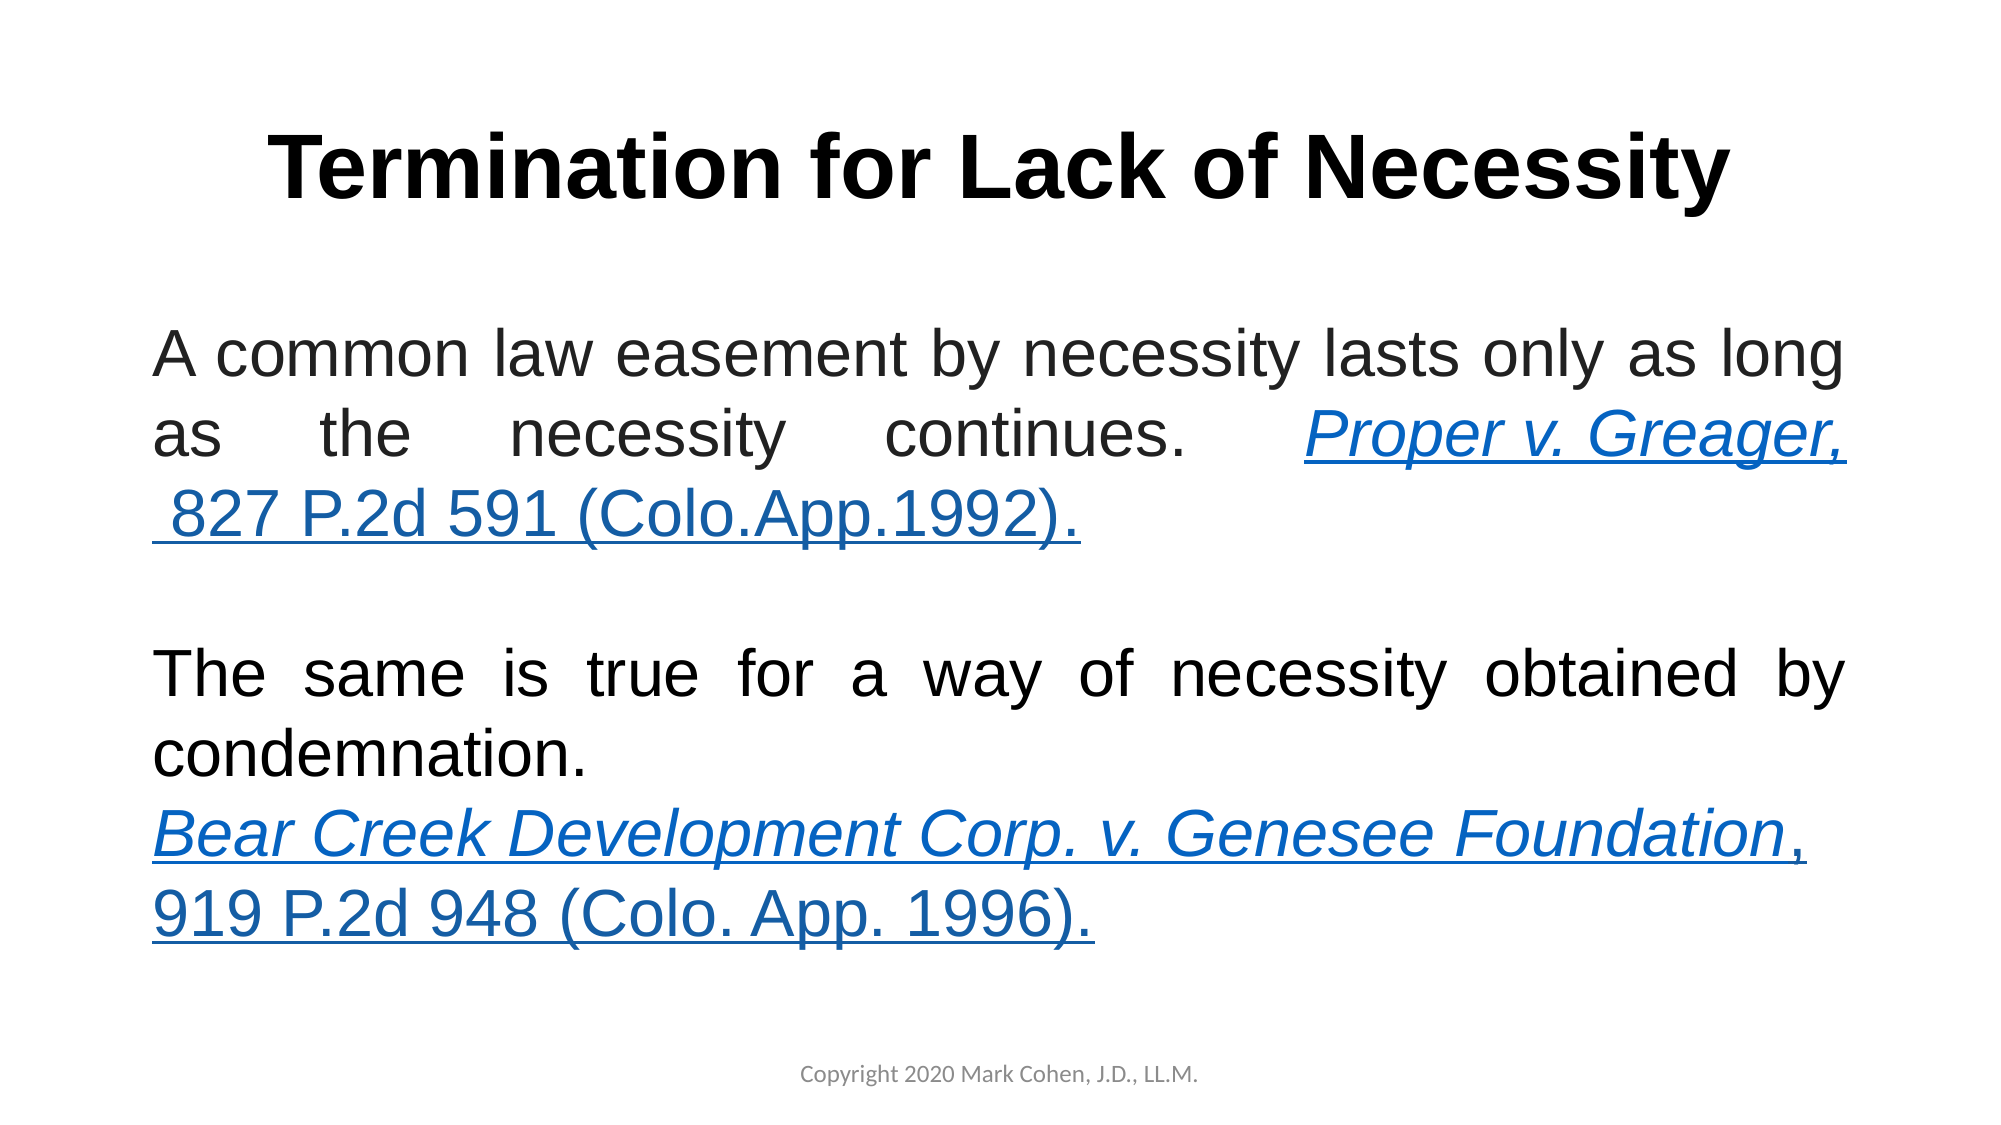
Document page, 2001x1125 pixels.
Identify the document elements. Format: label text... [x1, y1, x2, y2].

footer Copyright 2020 Mark Cohen, J.D., LL.M. [662, 1042, 1338, 1103]
title Termination for Lack of Necessity [137, 59, 1863, 278]
list A common law easement by necessity lasts only as long as the necessity continues. Proper v. Greager, 827 P.2d 591 (Colo.App.1992). The same is true for a way of necessity obtained by condemnation. Bear Creek Development Corp. v. Genesee Foundation, 919 P.2d 948 (Colo. App. 1996). [137, 302, 1863, 1016]
